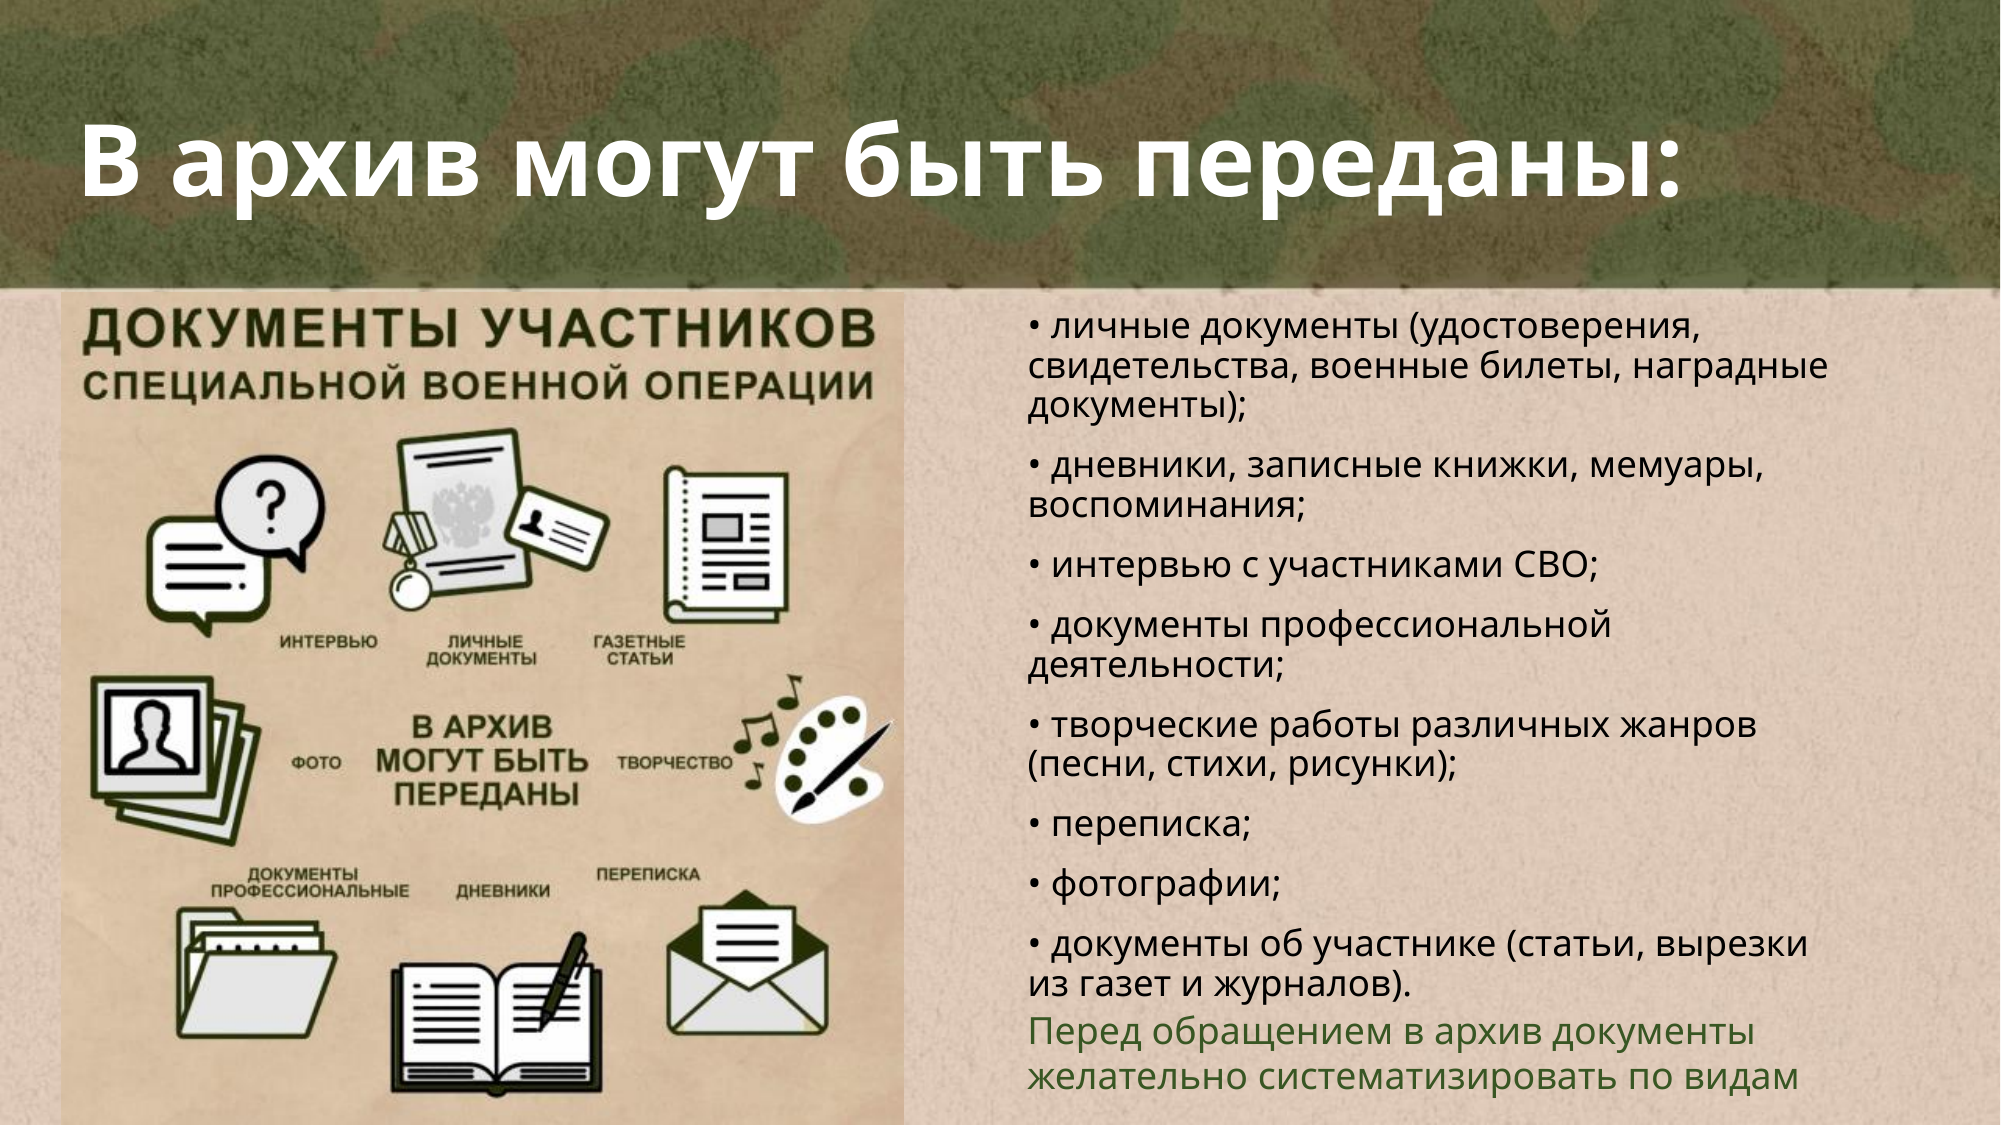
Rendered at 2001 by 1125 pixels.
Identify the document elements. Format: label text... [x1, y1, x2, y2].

title В архив могут быть переданы: [61, 55, 1787, 274]
text_box Перед обращением в архив документы желательно систематизировать по видам [1012, 999, 1880, 1105]
picture [0, 0, 2001, 1125]
list • личные документы (удостоверения, свидетельства, военные билеты, наградные документы); • дневники, записные книжки, мемуары, воспоминания; • интервью с участниками СВО; • документы профессиональной деятельности; • творческие работы различных жанров (песни, стихи, рисунки); • переписка; • фотографии; • документы об участнике (статьи, вырезки из газет и журналов). [1012, 299, 1863, 999]
